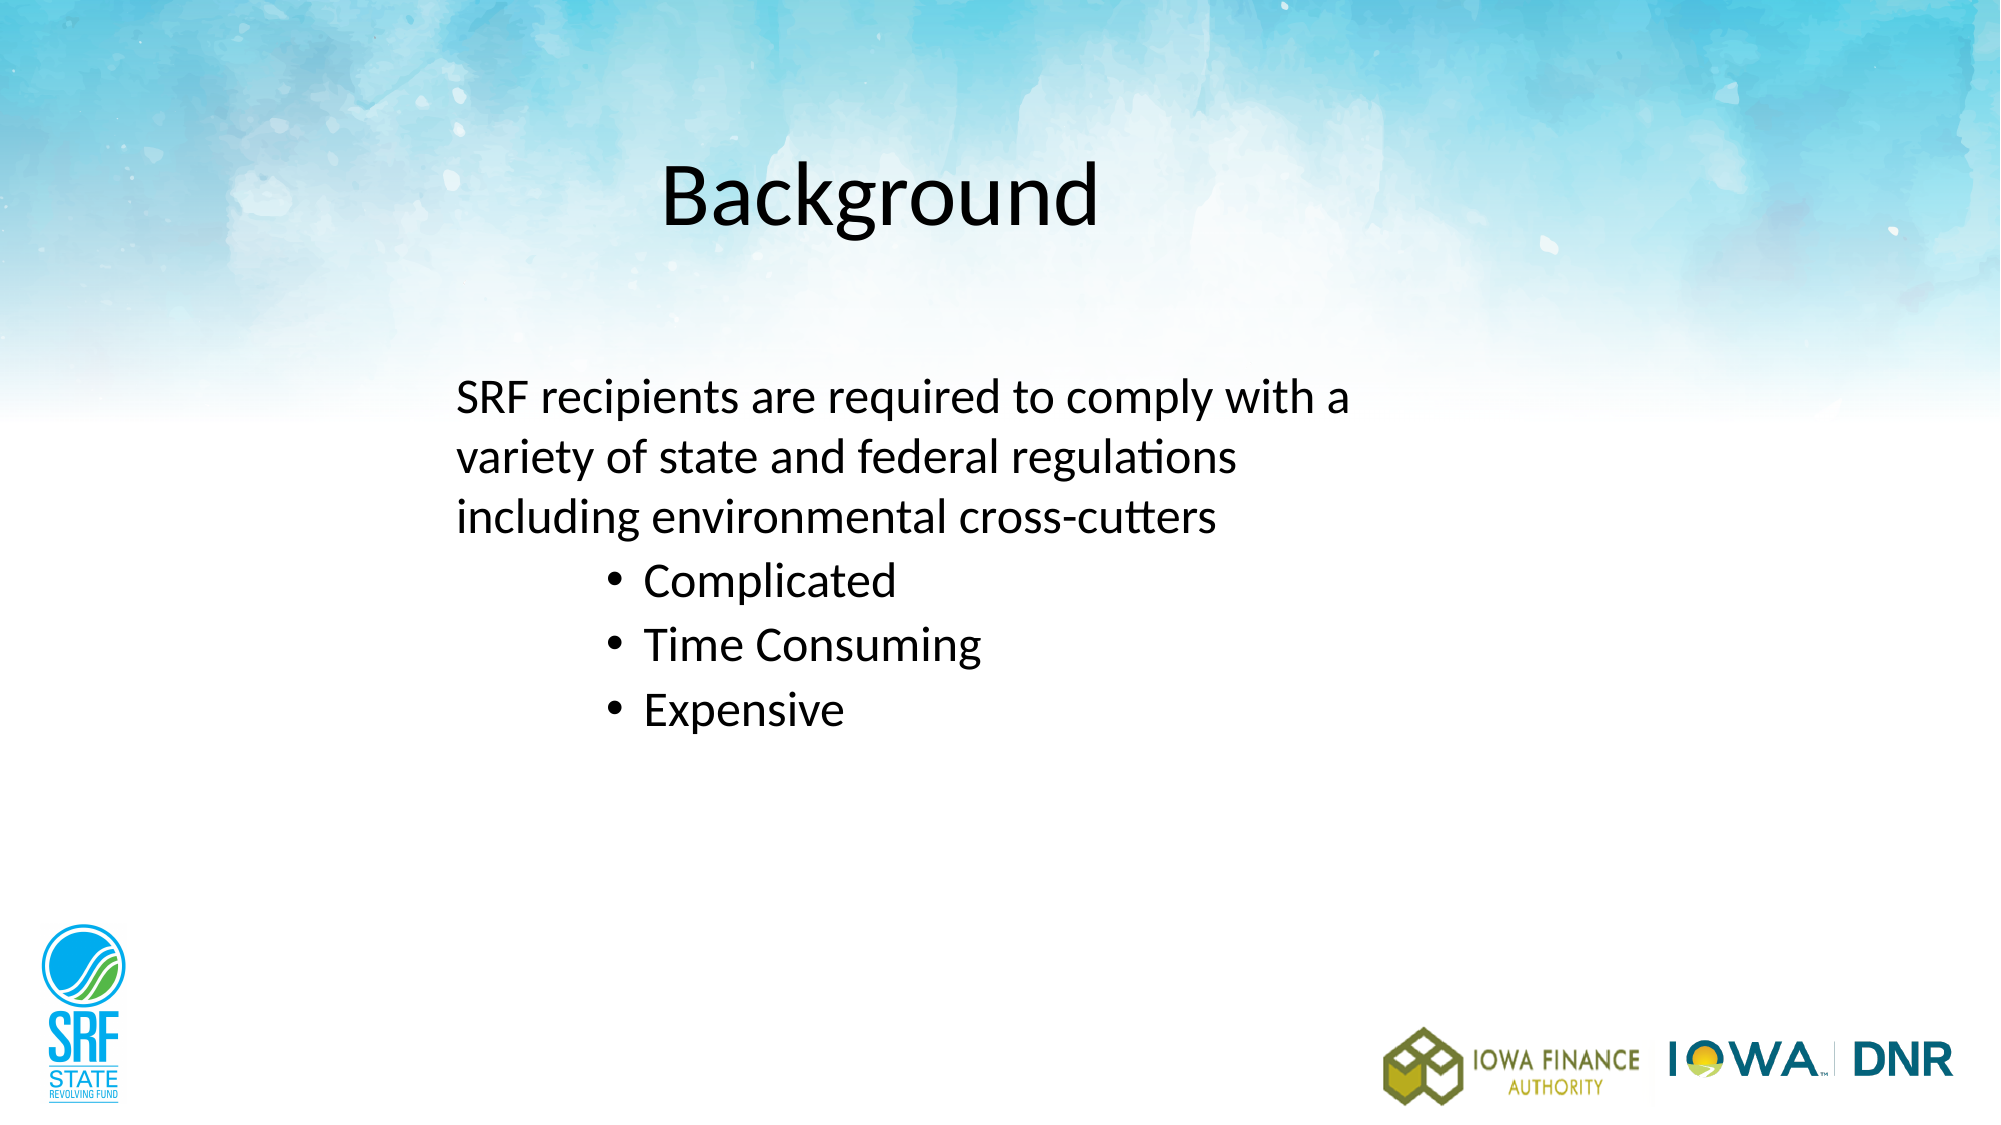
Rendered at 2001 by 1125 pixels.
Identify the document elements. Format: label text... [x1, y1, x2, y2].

list SRF recipients are required to comply with a variety of state and federal regulations including environmental cross-cutters Complicated Time Consuming Expensive [440, 356, 1425, 793]
title Background [352, 153, 1411, 239]
picture [0, 0, 2000, 1125]
